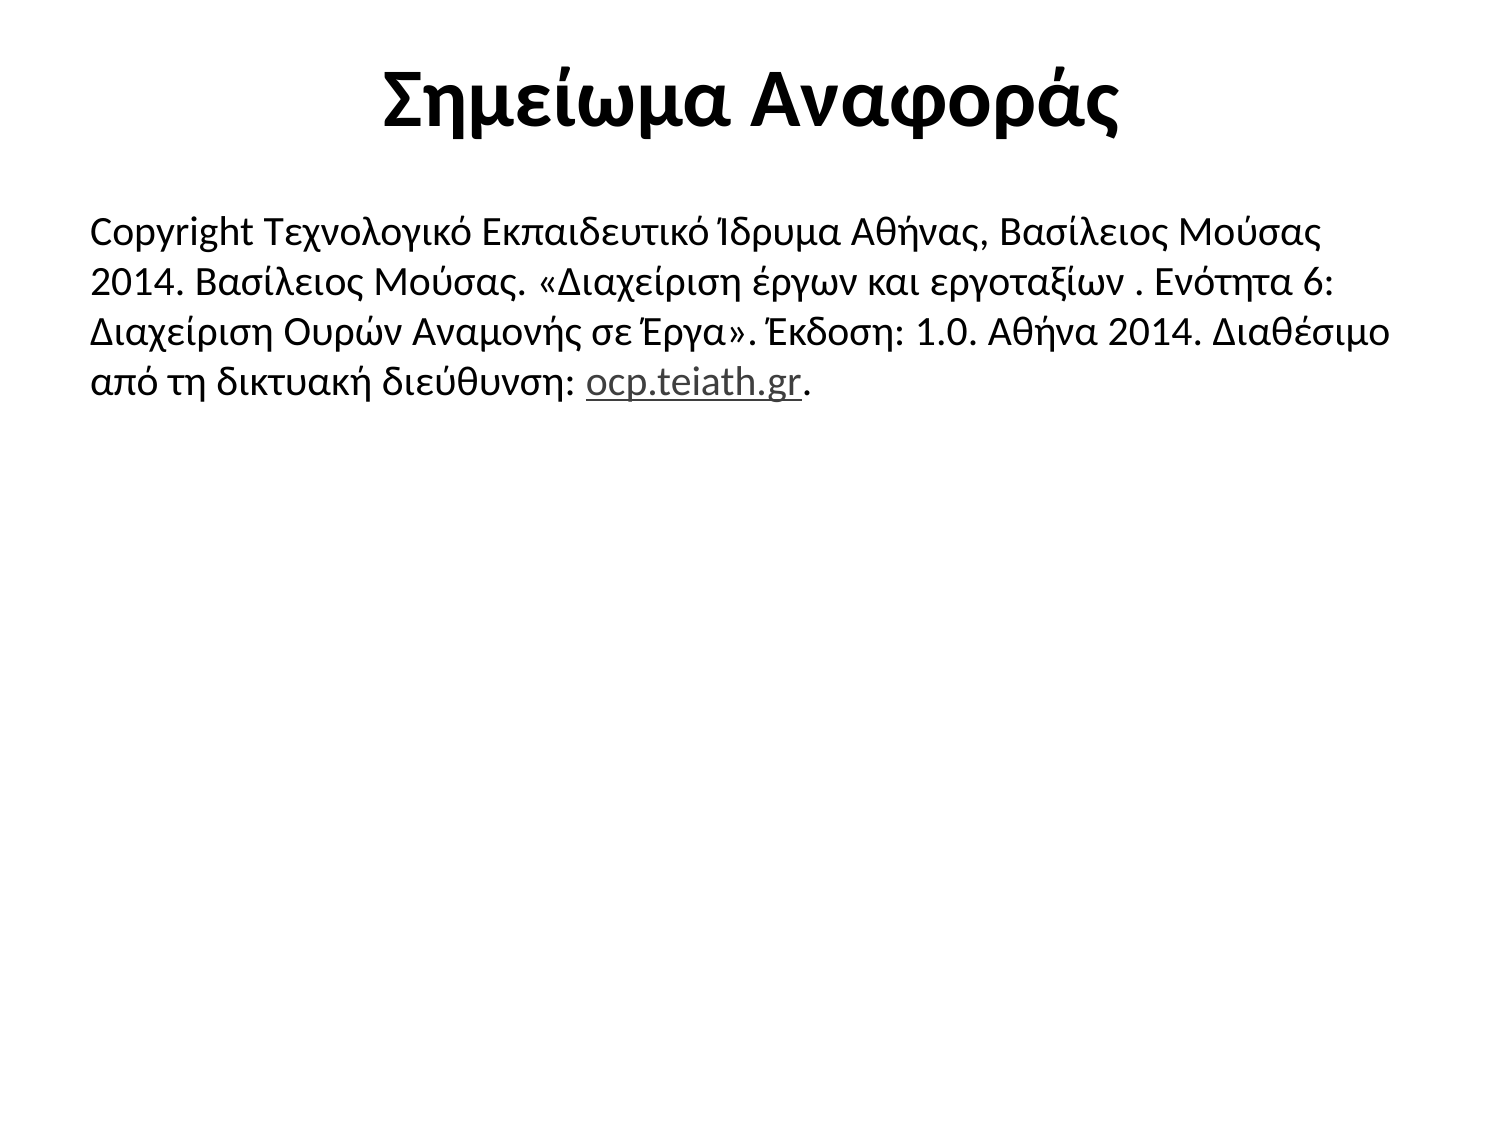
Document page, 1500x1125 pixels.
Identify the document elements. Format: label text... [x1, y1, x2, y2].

list Copyright Τεχνολογικό Εκπαιδευτικό Ίδρυμα Αθήνας, Βασίλειος Μούσας 2014. Βασίλειος Μούσας. «Διαχείριση έργων και εργοταξίων . Ενότητα 6: Διαχείριση Ουρών Αναμονής σε Έργα». Έκδοση: 1.0. Αθήνα 2014. Διαθέσιμο από τη δικτυακή διεύθυνση: ocp.teiath.gr. [75, 196, 1425, 1024]
title Σημείωμα Αναφοράς [76, 19, 1427, 169]
